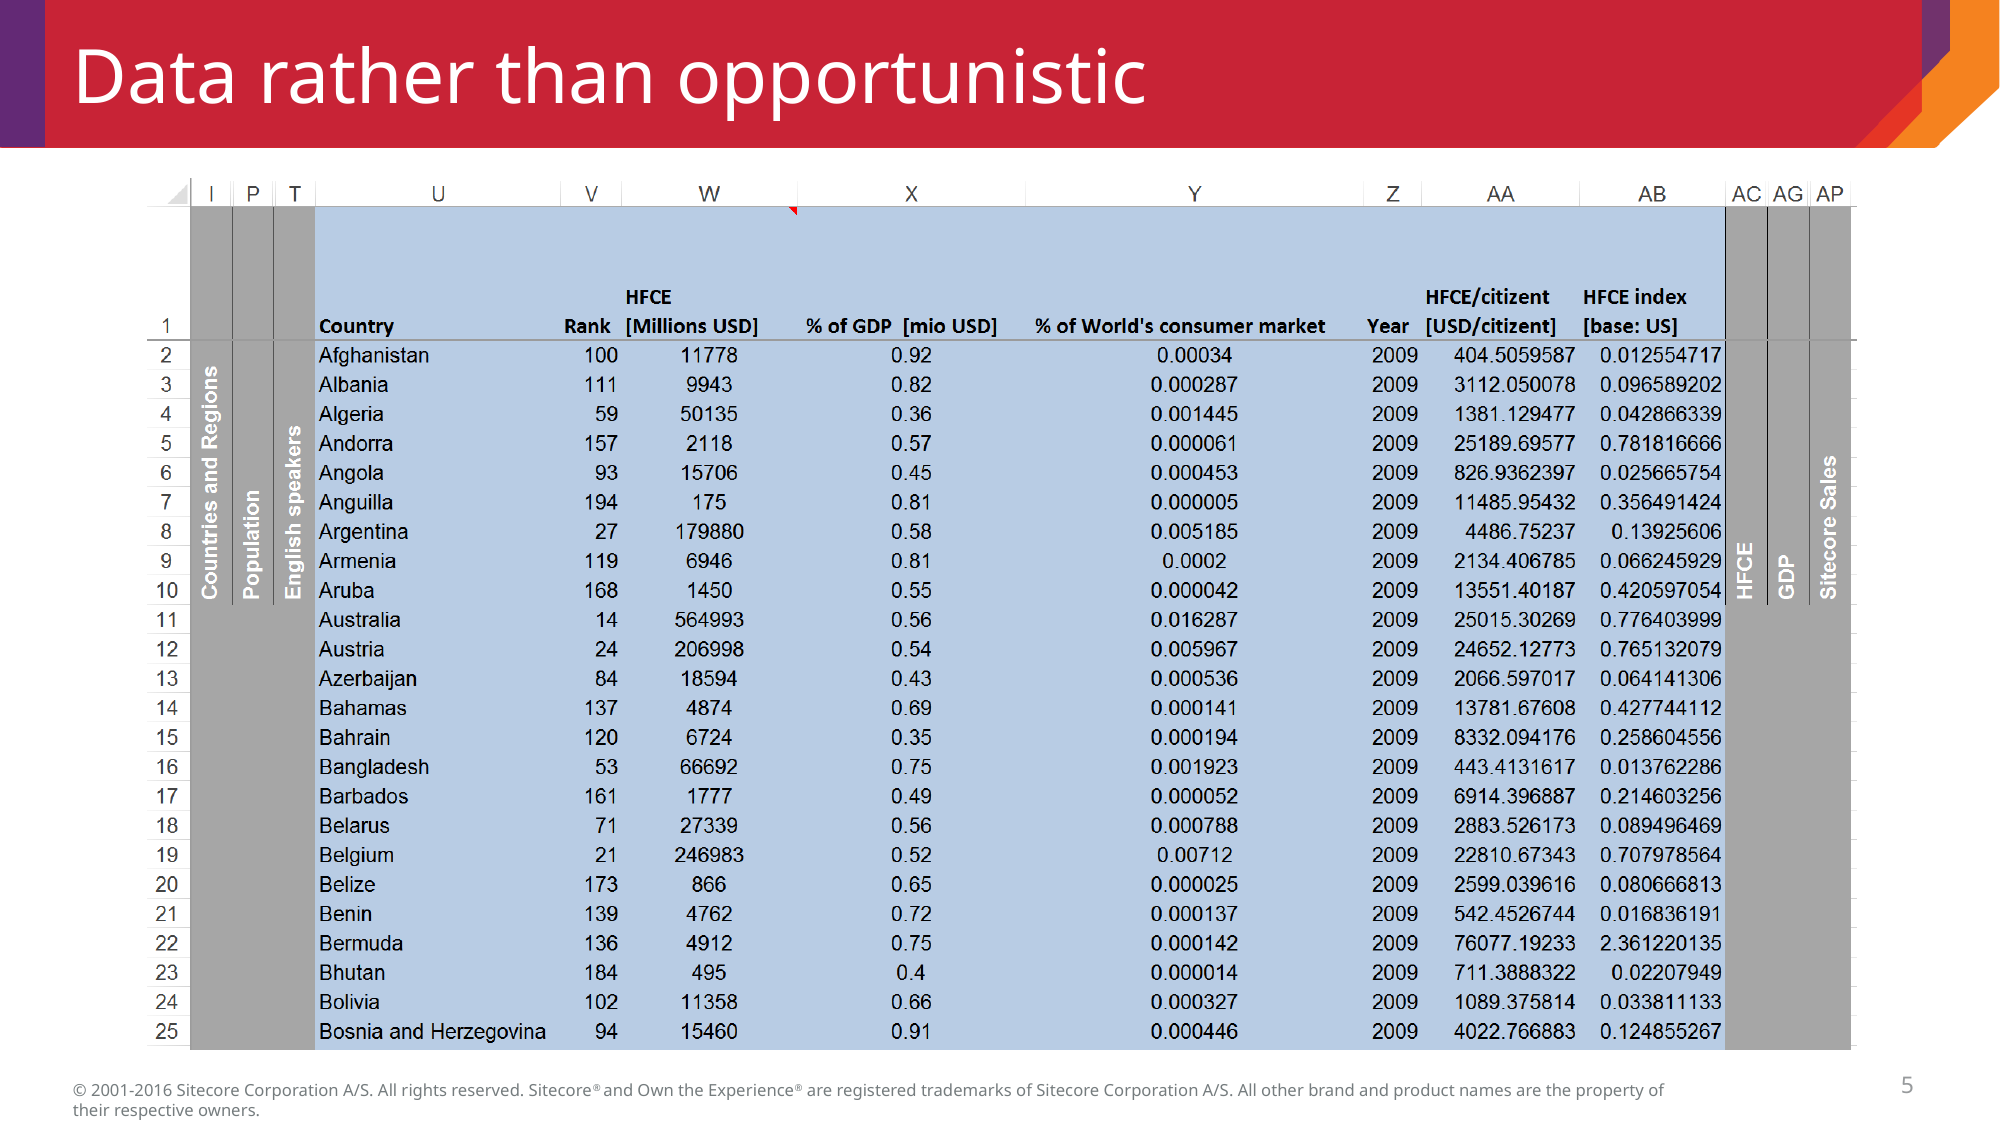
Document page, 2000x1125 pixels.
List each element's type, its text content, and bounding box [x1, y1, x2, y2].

picture [0, 0, 2000, 148]
title Data rather than opportunistic [52, 7, 1855, 140]
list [147, 178, 1857, 1050]
slide_number 5 [1734, 1065, 1930, 1107]
